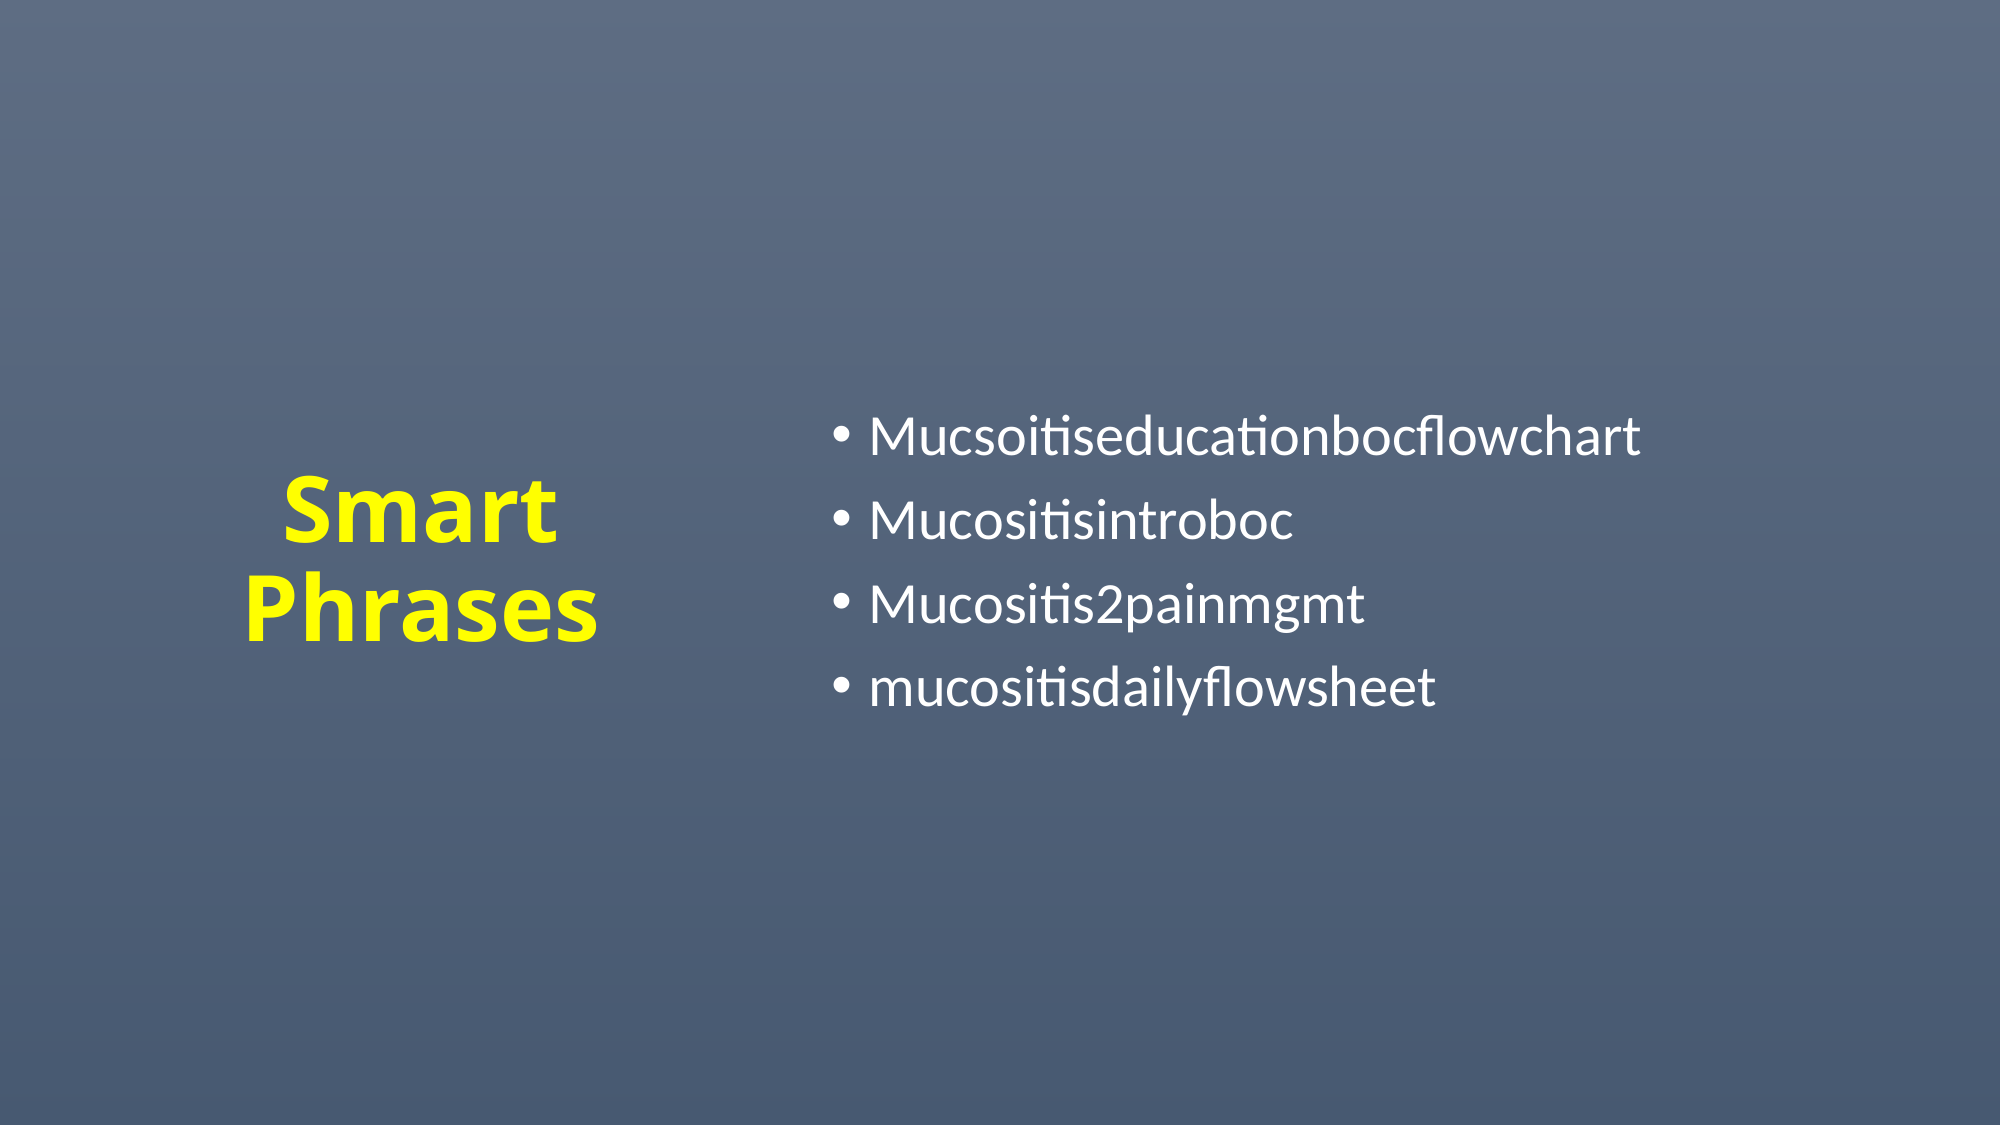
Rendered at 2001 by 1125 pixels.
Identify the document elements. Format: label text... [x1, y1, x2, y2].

title Smart Phrases [132, 131, 710, 993]
list Mucsoitiseducationbocflowchart Mucositisintroboc Mucositis2painmgmt mucositisdailyflowsheet [816, 131, 1867, 993]
